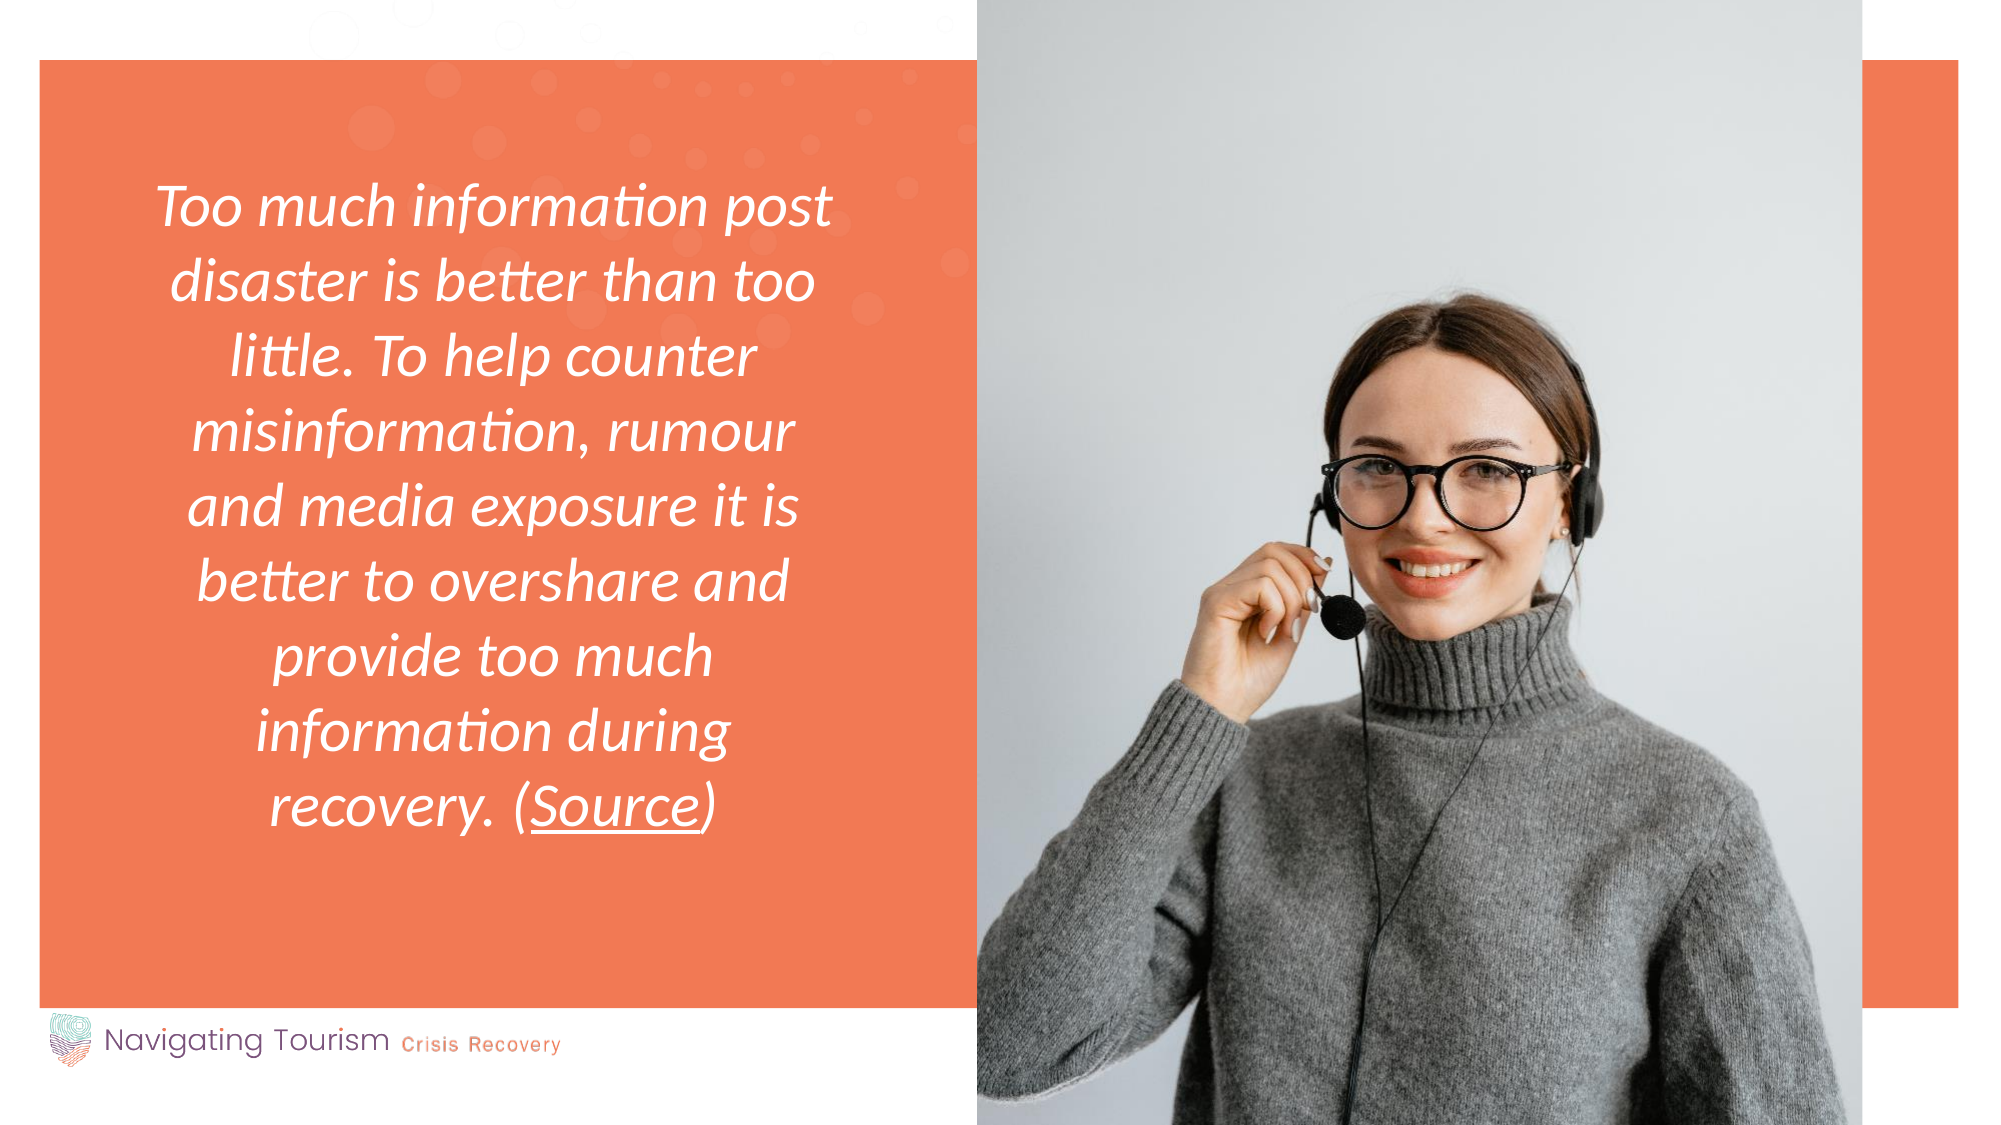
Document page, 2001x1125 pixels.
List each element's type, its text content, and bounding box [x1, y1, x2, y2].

picture [977, 0, 1863, 1125]
picture [98, 1015, 562, 1065]
list Too much information post disaster is better than too little. To help counter misinformation, rumour and media exposure it is better to overshare and provide too much information during recovery. (Source) [135, 132, 853, 871]
picture [50, 1009, 97, 1071]
